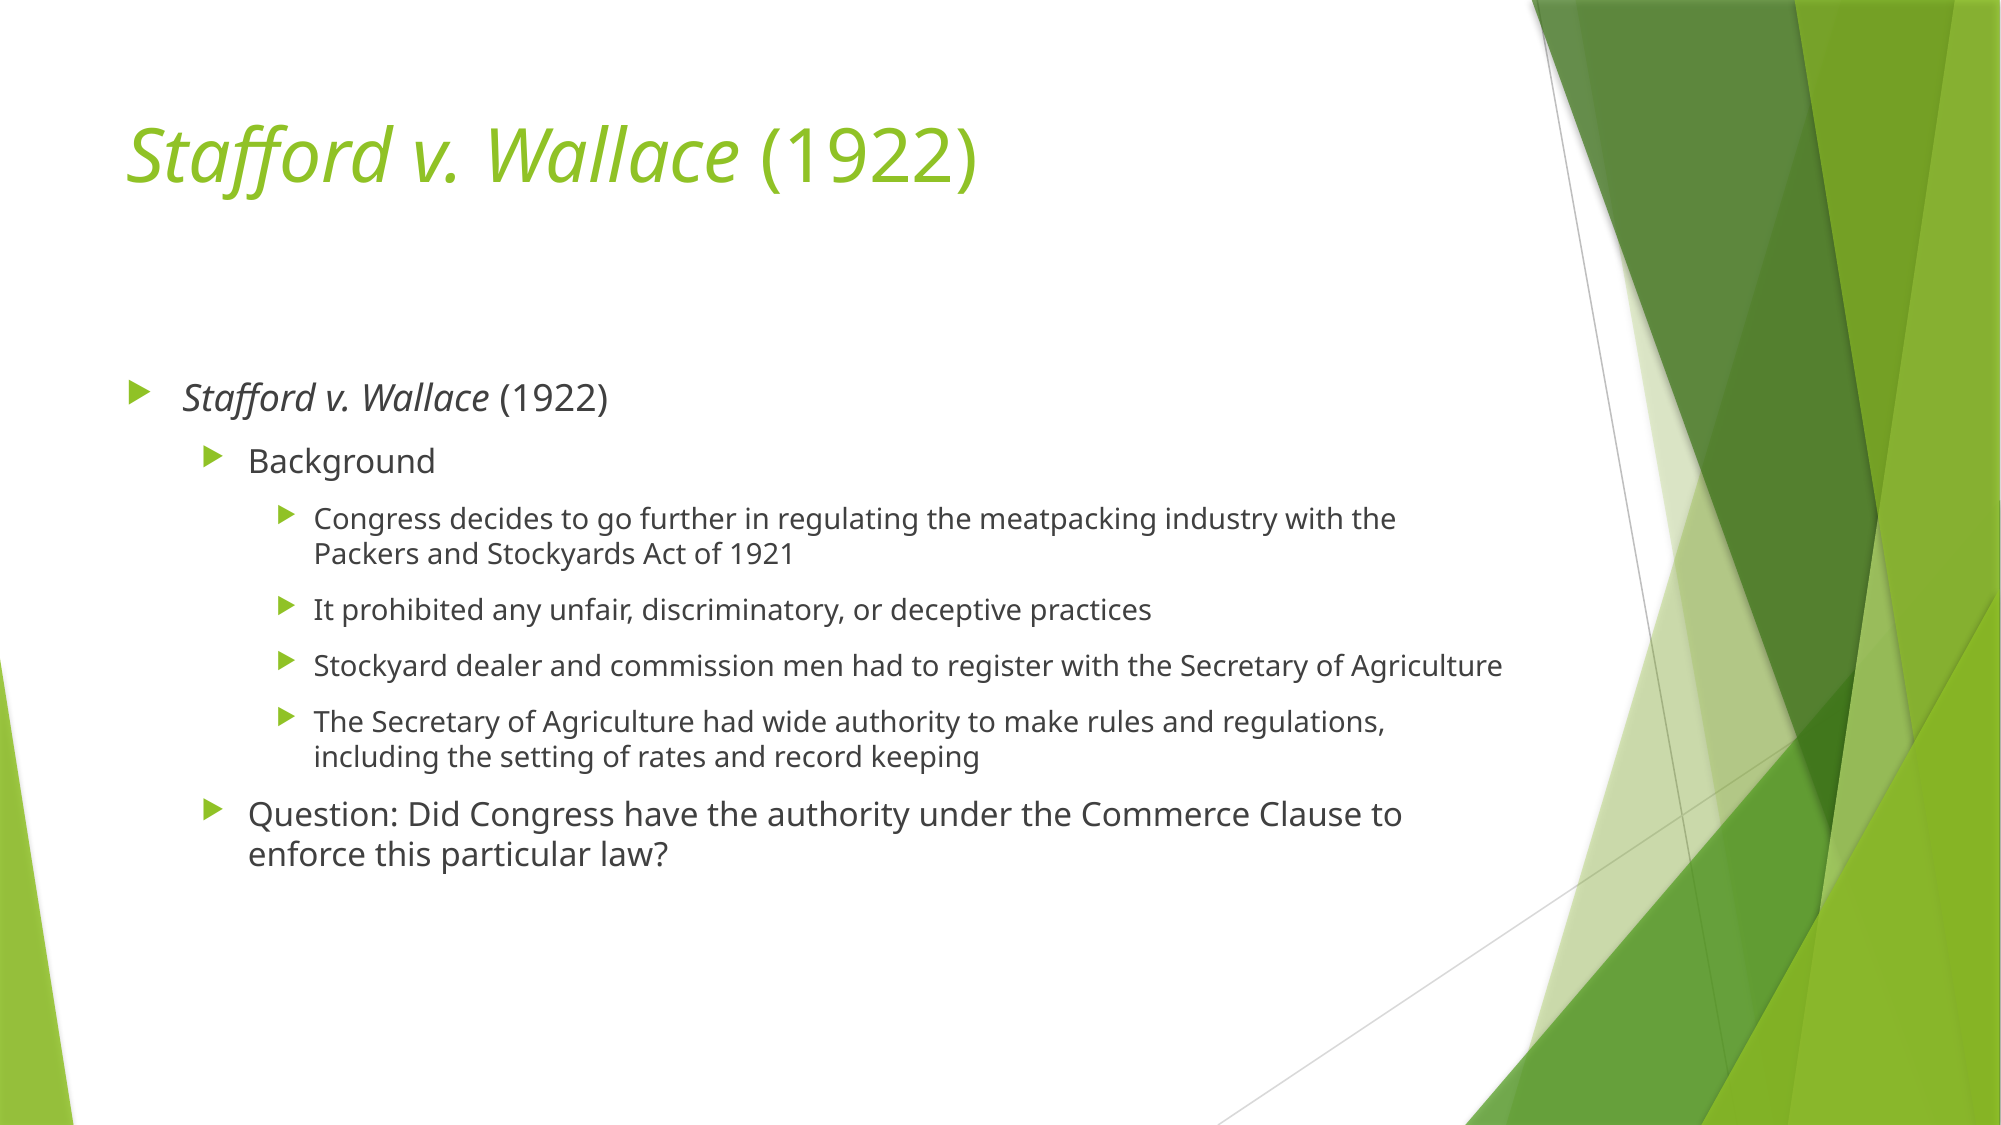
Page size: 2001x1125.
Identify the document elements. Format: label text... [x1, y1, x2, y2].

title Stafford v. Wallace (1922) [111, 99, 1522, 317]
list Stafford v. Wallace (1922) Background Congress decides to go further in regulating the meatpacking industry with the Packers and Stockyards Act of 1921 It prohibited any unfair, discriminatory, or deceptive practices Stockyard dealer and commission men had to register with the Secretary of Agriculture The Secretary of Agriculture had wide authority to make rules and regulations, including the setting of rates and record keeping Question: Did Congress have the authority under the Commerce Clause to enforce this particular law? [111, 366, 1522, 1003]
